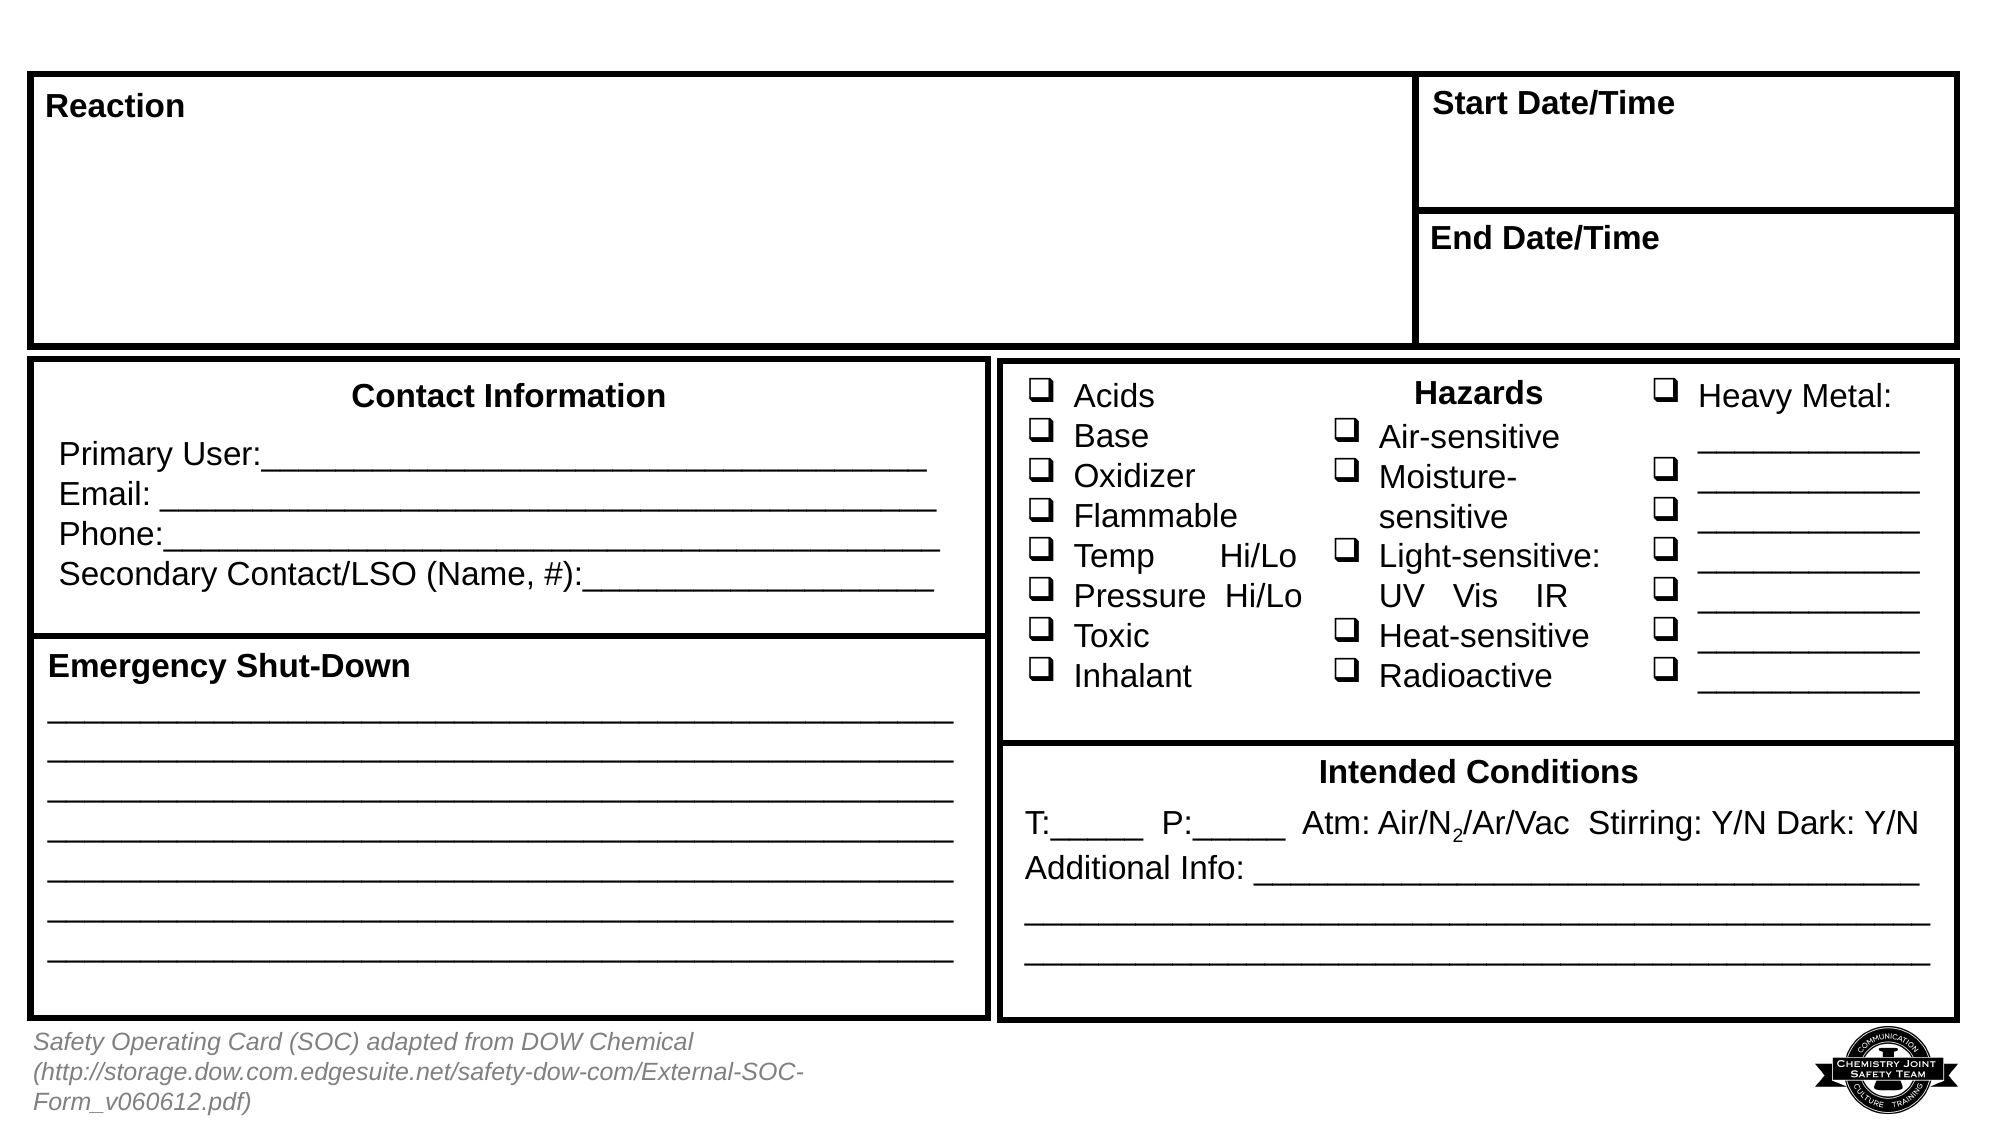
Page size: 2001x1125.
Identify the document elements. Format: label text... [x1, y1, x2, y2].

text_box Intended Conditions [1304, 746, 1655, 793]
text_box T:_____ P:_____ Atm: Air/N2/Ar/Vac Stirring: Y/N Dark: Y/N Additional Info: ____________________________________ __________________________________________________________________________________________________ [1009, 793, 1947, 974]
text_box [999, 360, 1958, 743]
text_box Reaction [30, 76, 405, 132]
text_box [29, 358, 989, 1019]
text_box [30, 73, 1958, 348]
text_box Emergency Shut-Down _________________________________________________ _________________________________________________ _________________________________________________ _________________________________________________ _________________________________________________ _________________________________________________ _________________________________________________ [33, 637, 970, 971]
picture [1815, 1026, 1958, 1114]
text_box [999, 744, 1958, 1021]
text_box Safety Operating Card (SOC) adapted from DOW Chemical (http://storage.dow.com.edgesuite.net/safety-dow-com/External-SOC-Form_v060612.pdf) [18, 1018, 949, 1123]
text_box Primary User:____________________________________ Email: __________________________________________ Phone:__________________________________________ Secondary Contact/LSO (Name, #):___________________ [43, 424, 975, 600]
text_box End Date/Time [1416, 211, 1680, 344]
text_box Acids Base Oxidizer Flammable Temp Hi/Lo Pressure Hi/Lo Toxic Inhalant [1011, 367, 1323, 702]
text_box Air-sensitive Moisture-sensitive Light-sensitive: UV Vis IR Heat-sensitive Radioactive [1317, 407, 1628, 740]
text_box Hazards [1012, 364, 1946, 419]
text_box Start Date/Time [1417, 74, 1691, 207]
text_box Contact Information [43, 366, 975, 422]
text_box Heavy Metal: ____________ ____________ ____________ ____________ ____________ ____________ ____________ [1636, 366, 1947, 701]
